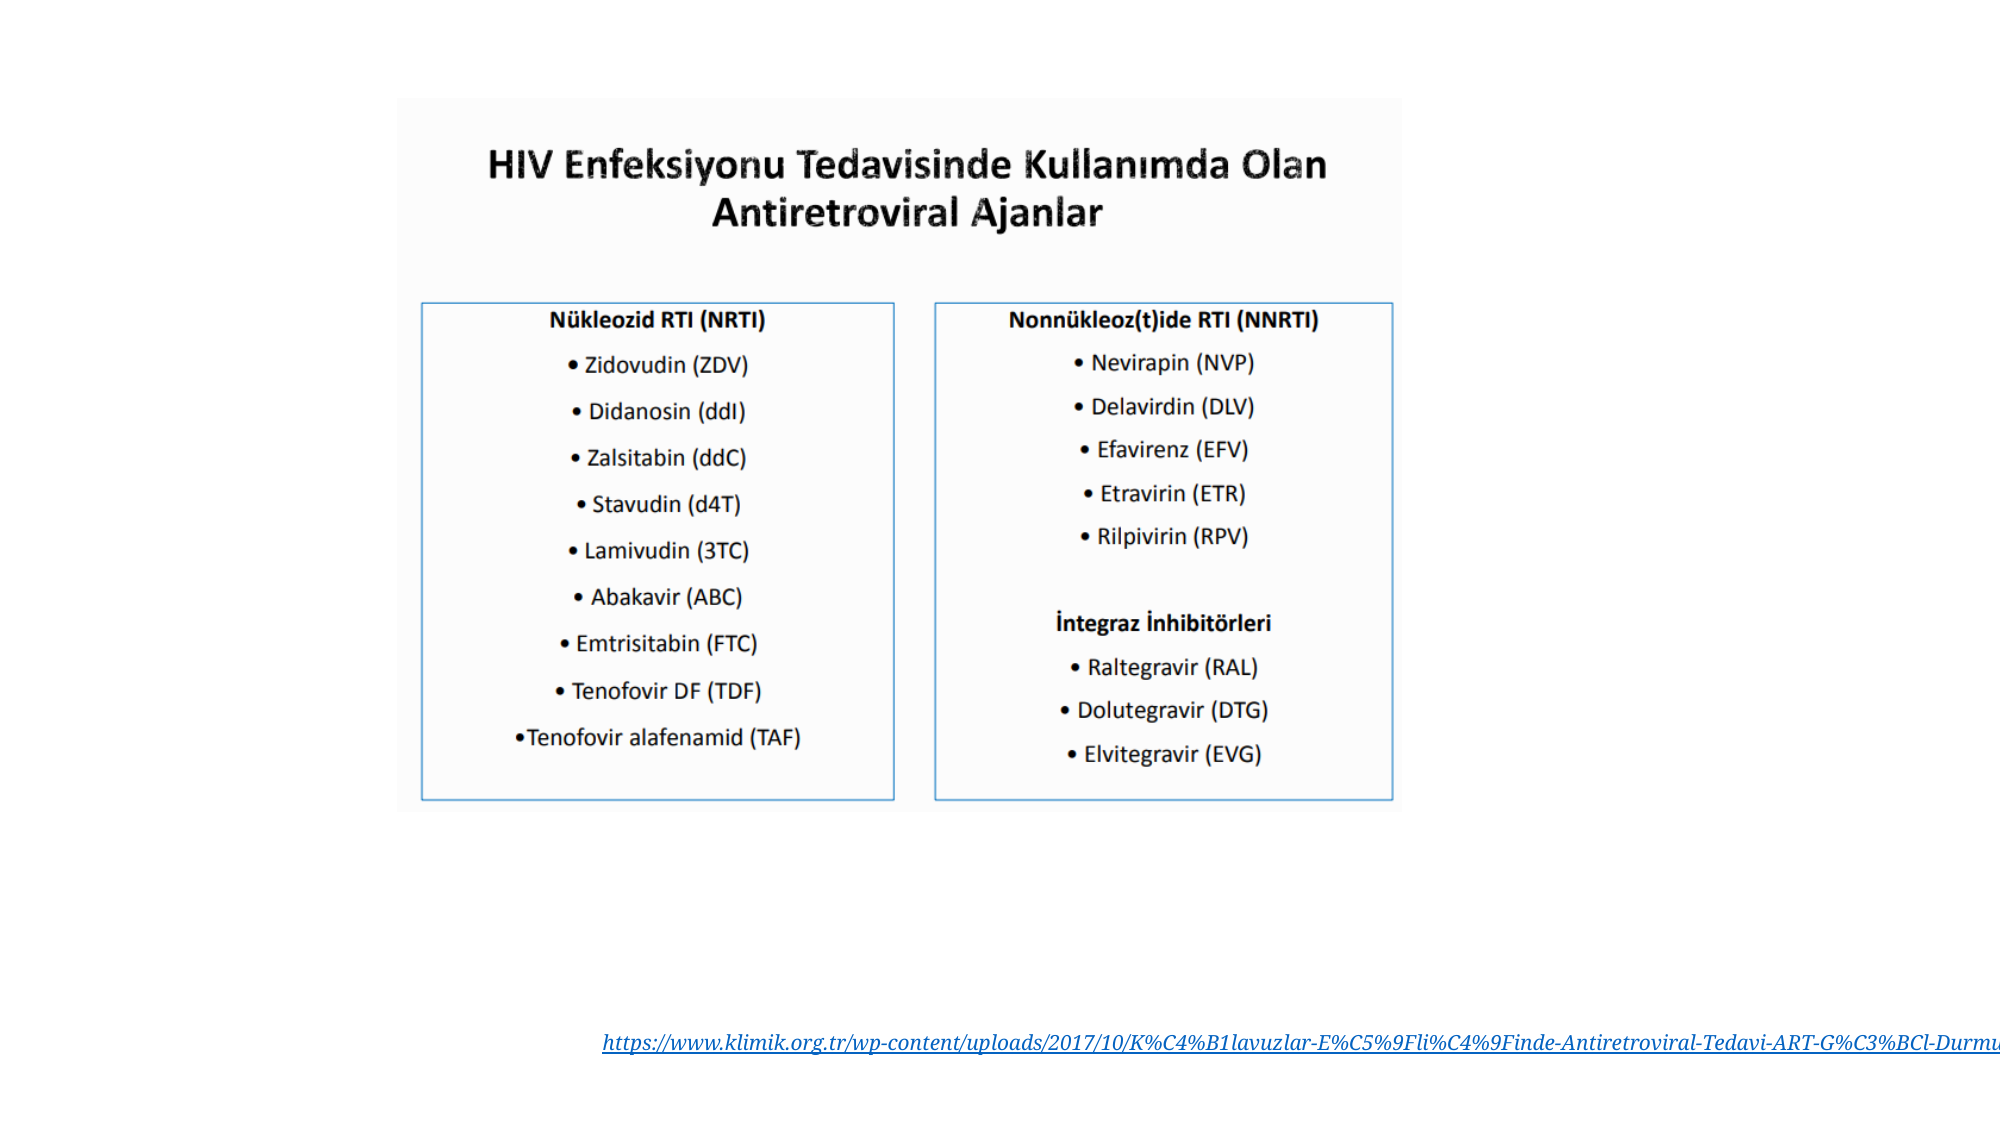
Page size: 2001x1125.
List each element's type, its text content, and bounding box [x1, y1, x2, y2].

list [397, 98, 1402, 812]
text_box https://www.klimik.org.tr/wp-content/uploads/2017/10/K%C4%B1lavuzlar-E%C5%9Fli%C4%9Finde-Antiretroviral-Tedavi-ART-G%C3%BCl-Durmu%C5%9F.pdf [587, 1022, 2000, 1066]
